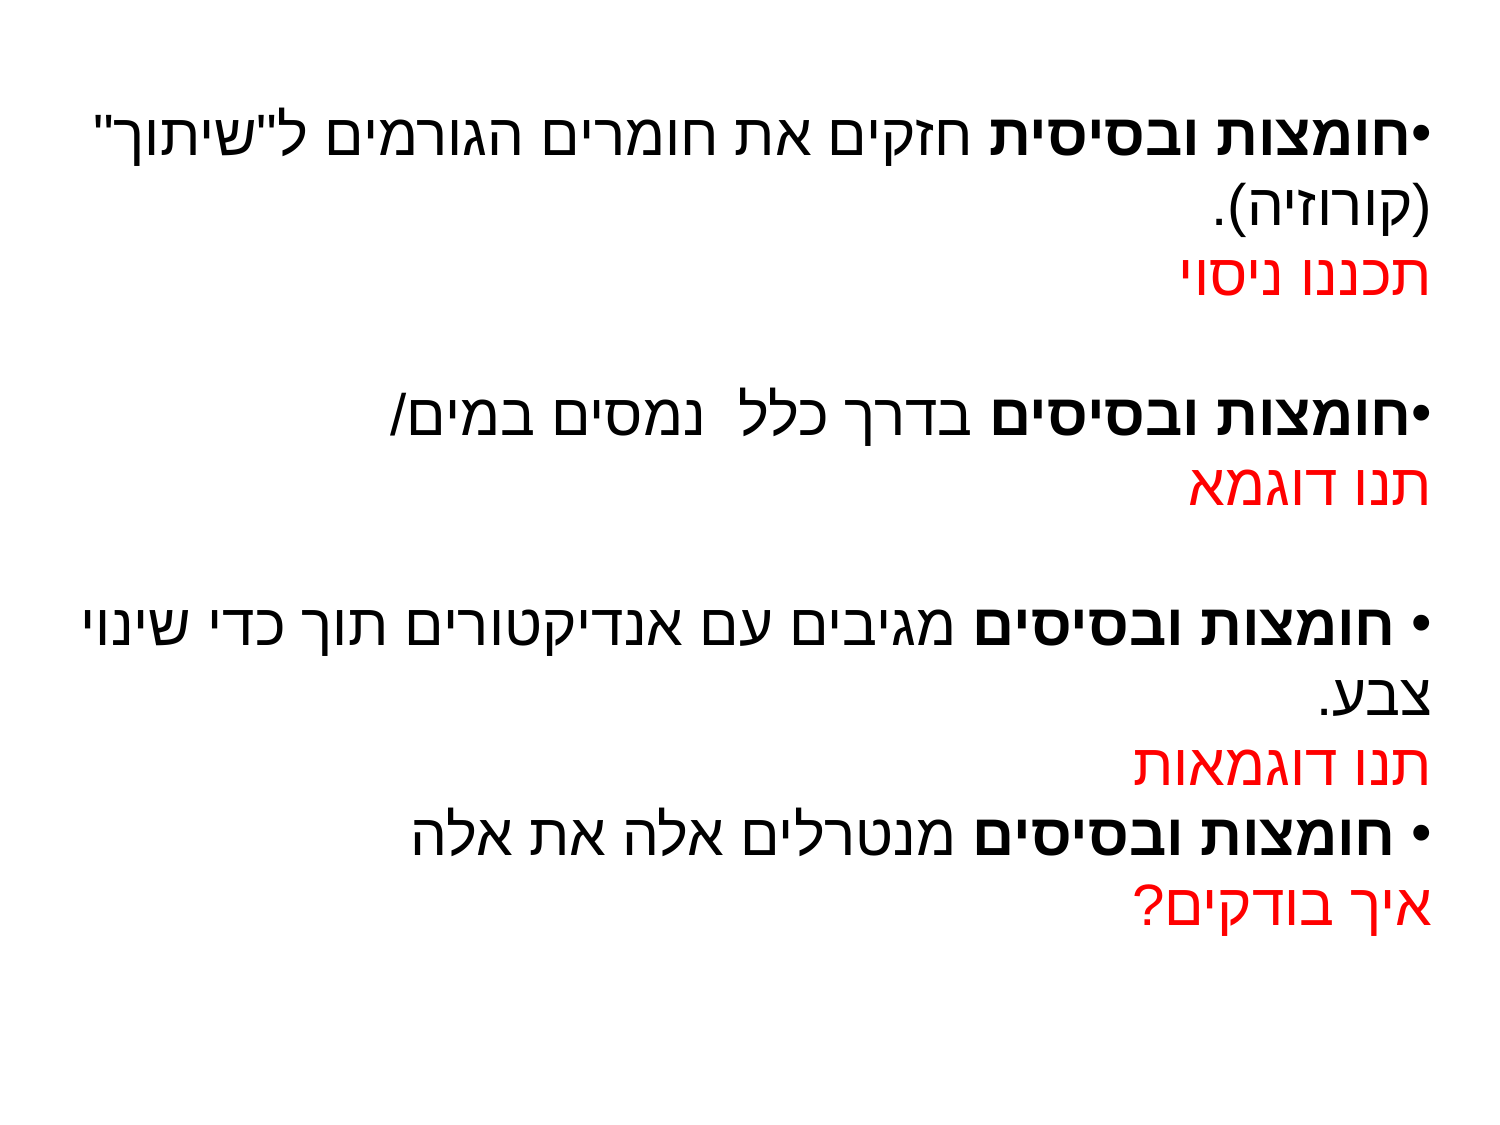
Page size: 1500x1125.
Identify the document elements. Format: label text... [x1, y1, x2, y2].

text_box חומצות ובסיסית חזקים את חומרים הגורמים ל"שיתוך" (קורוזיה). תכננו ניסוי חומצות ובסיסים בדרך כלל נמסים במים/ תנו דוגמא חומצות ובסיסים מגיבים עם אנדיקטורים תוך כדי שינוי צבע. תנו דוגמאות חומצות ובסיסים מנטרלים אלה את אלה איך בודקים? [53, 90, 1447, 1015]
